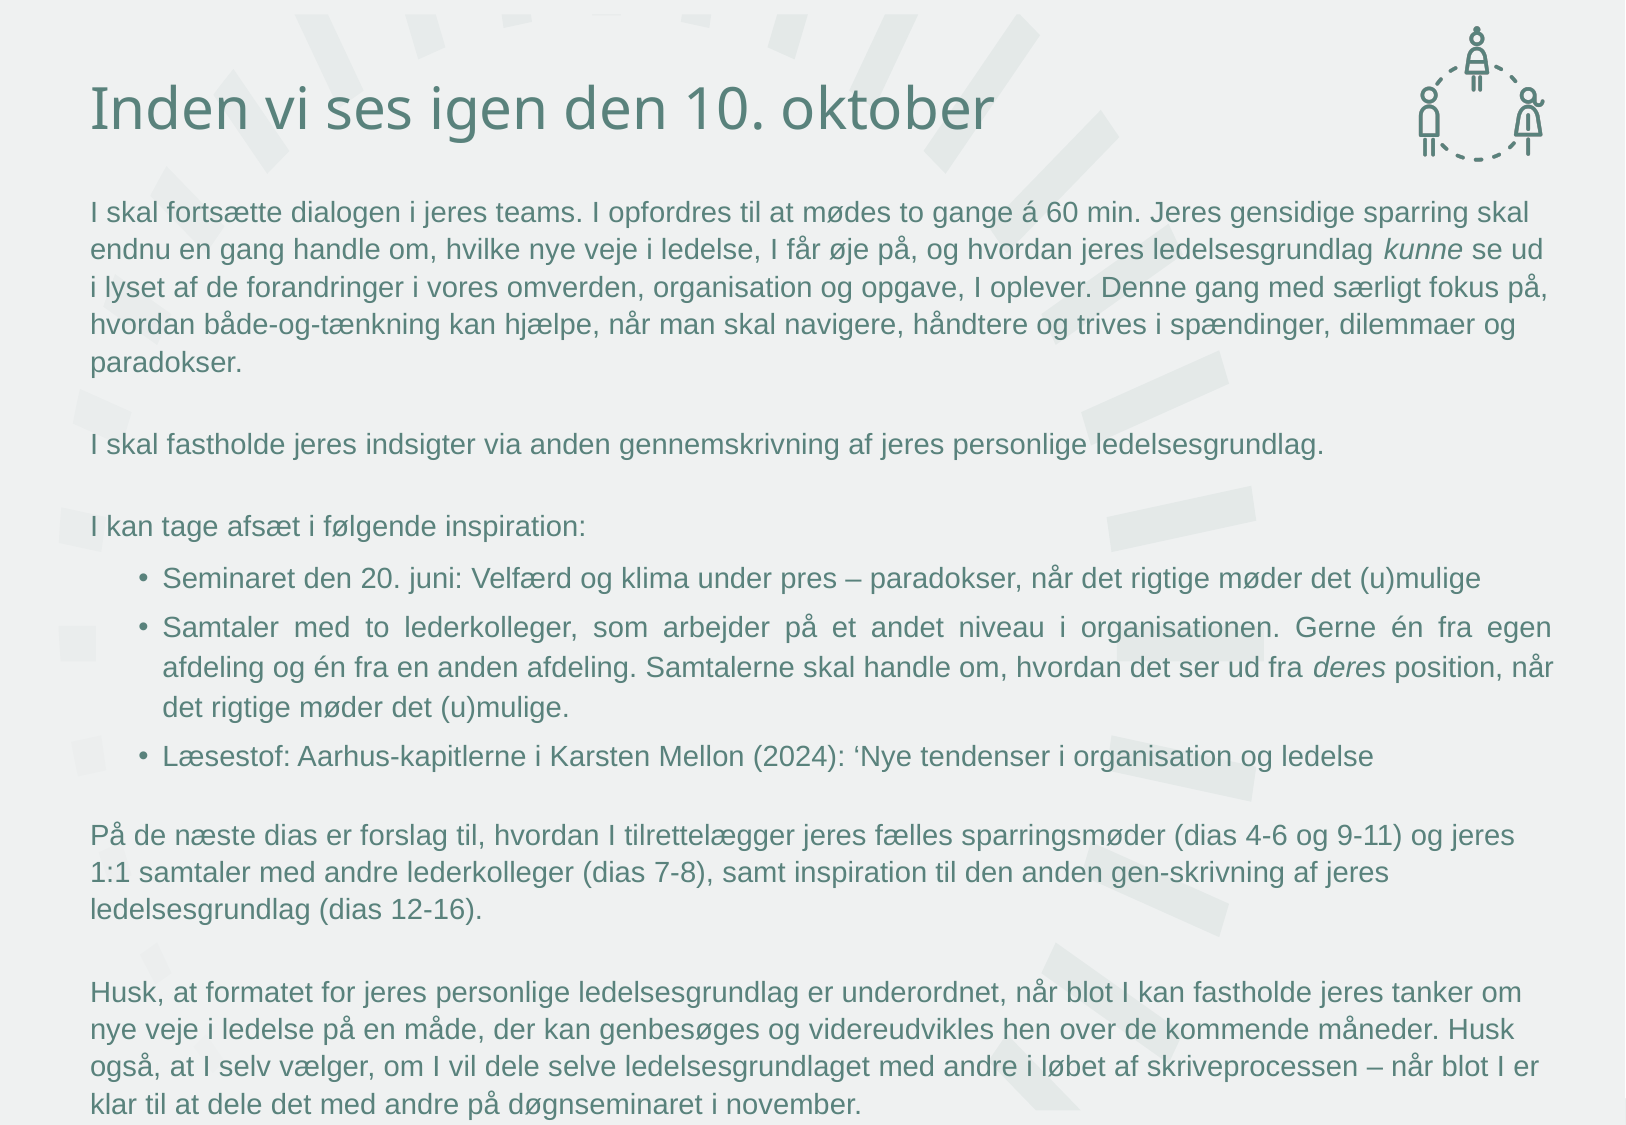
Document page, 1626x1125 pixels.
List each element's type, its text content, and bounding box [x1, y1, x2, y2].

list I skal fortsætte dialogen i jeres teams. I opfordres til at mødes to gange á 60 min. Jeres gensidige sparring skal endnu en gang handle om, hvilke nye veje i ledelse, I får øje på, og hvordan jeres ledelsesgrundlag kunne se ud i lyset af de forandringer i vores omverden, organisation og opgave, I oplever. Denne gang med særligt fokus på, hvordan både-og-tænkning kan hjælpe, når man skal navigere, håndtere og trives i spændinger, dilemmaer og paradokser. I skal fastholde jeres indsigter via anden gennemskrivning af jeres personlige ledelsesgrundlag. I kan tage afsæt i følgende inspiration: Seminaret den 20. juni: Velfærd og klima under pres – paradokser, når det rigtige møder det (u)mulige Samtaler med to lederkolleger, som arbejder på et andet niveau i organisationen. Gerne én fra egen afdeling og én fra en anden afdeling. Samtalerne skal handle om, hvordan det ser ud fra deres position, når det rigtige møder det (u)mulige. Læsestof: Aarhus-kapitlerne i Karsten Mellon (2024): ‘Nye tendenser i organisation og ledelse På de næste dias er forslag til, hvordan I tilrettelægger jeres fælles sparringsmøder (dias 4-6 og 9-11) og jeres 1:1 samtaler med andre lederkolleger (dias 7-8), samt inspiration til den anden gen-skrivning af jeres ledelsesgrundlag (dias 12-16). Husk, at formatet for jeres personlige ledelsesgrundlag er underordnet, når blot I kan fastholde jeres tanker om nye veje i ledelse på en måde, der kan genbesøges og videreudvikles hen over de kommende måneder. Husk også, at I selv vælger, om I vil dele selve ledelsesgrundlaget med andre i løbet af skriveprocessen – når blot I er klar til at dele det med andre på døgnseminaret i november. [75, 183, 1570, 1087]
picture [1383, 11, 1570, 173]
title Inden vi ses igen den 10. oktober [75, 55, 1383, 150]
